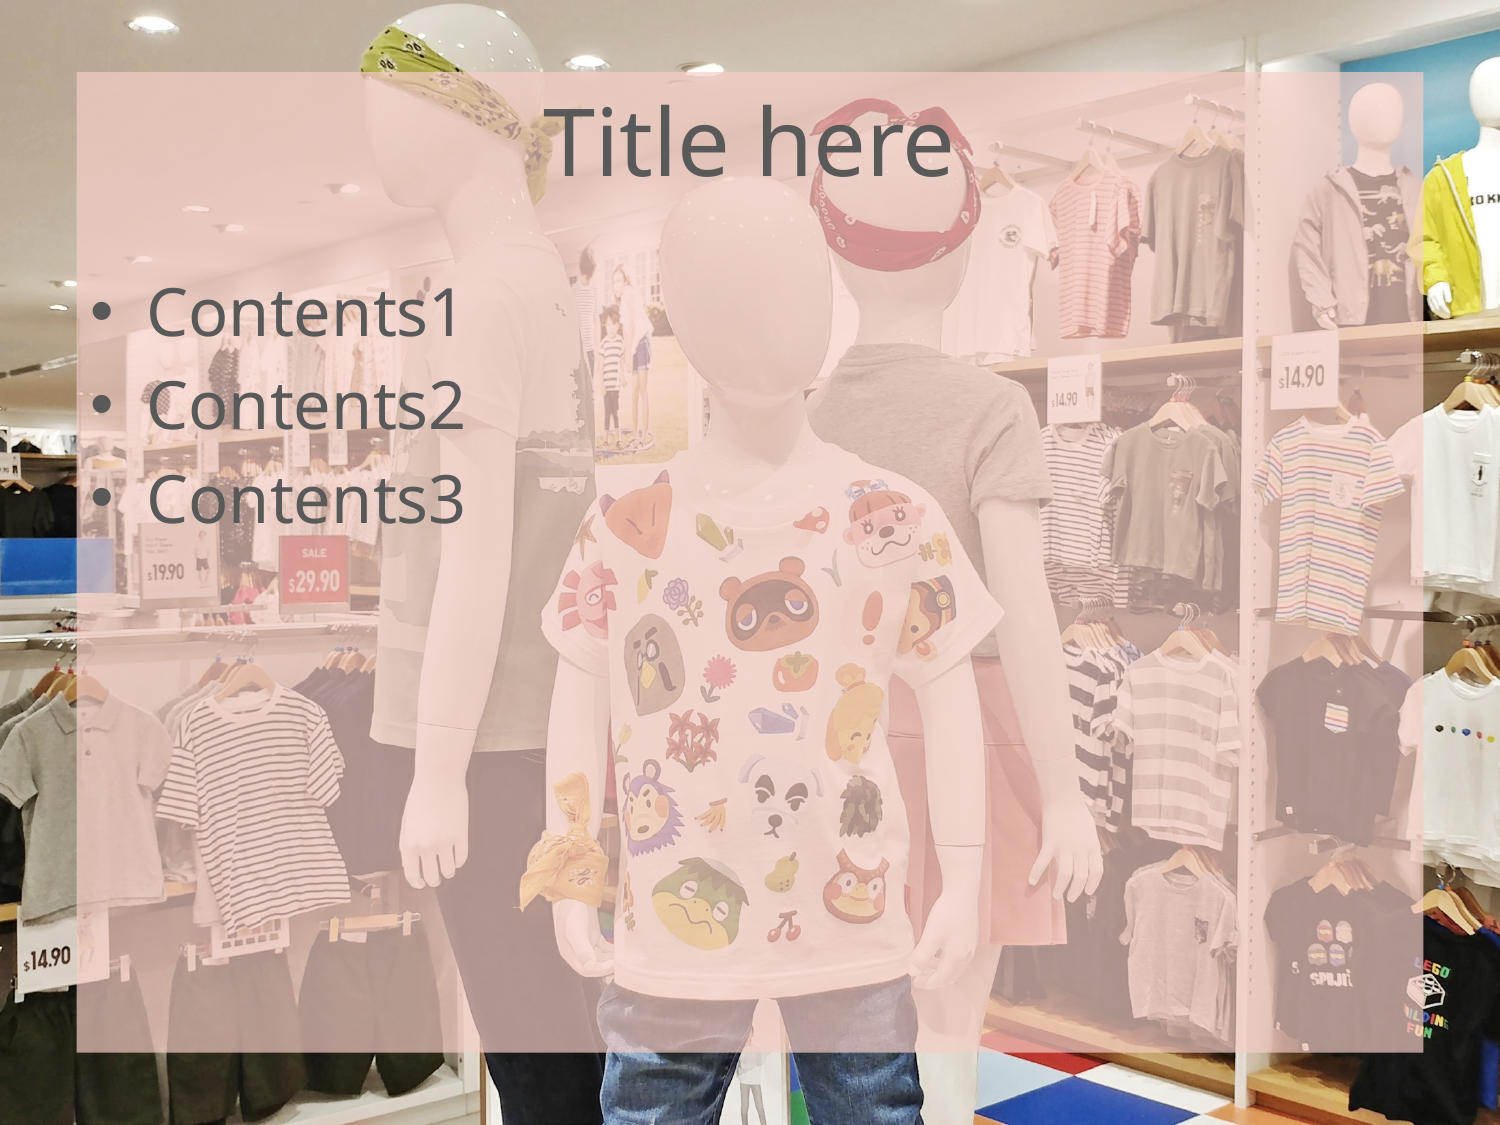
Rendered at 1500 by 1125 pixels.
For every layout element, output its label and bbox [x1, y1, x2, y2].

text_box [0, 0, 1500, 1125]
